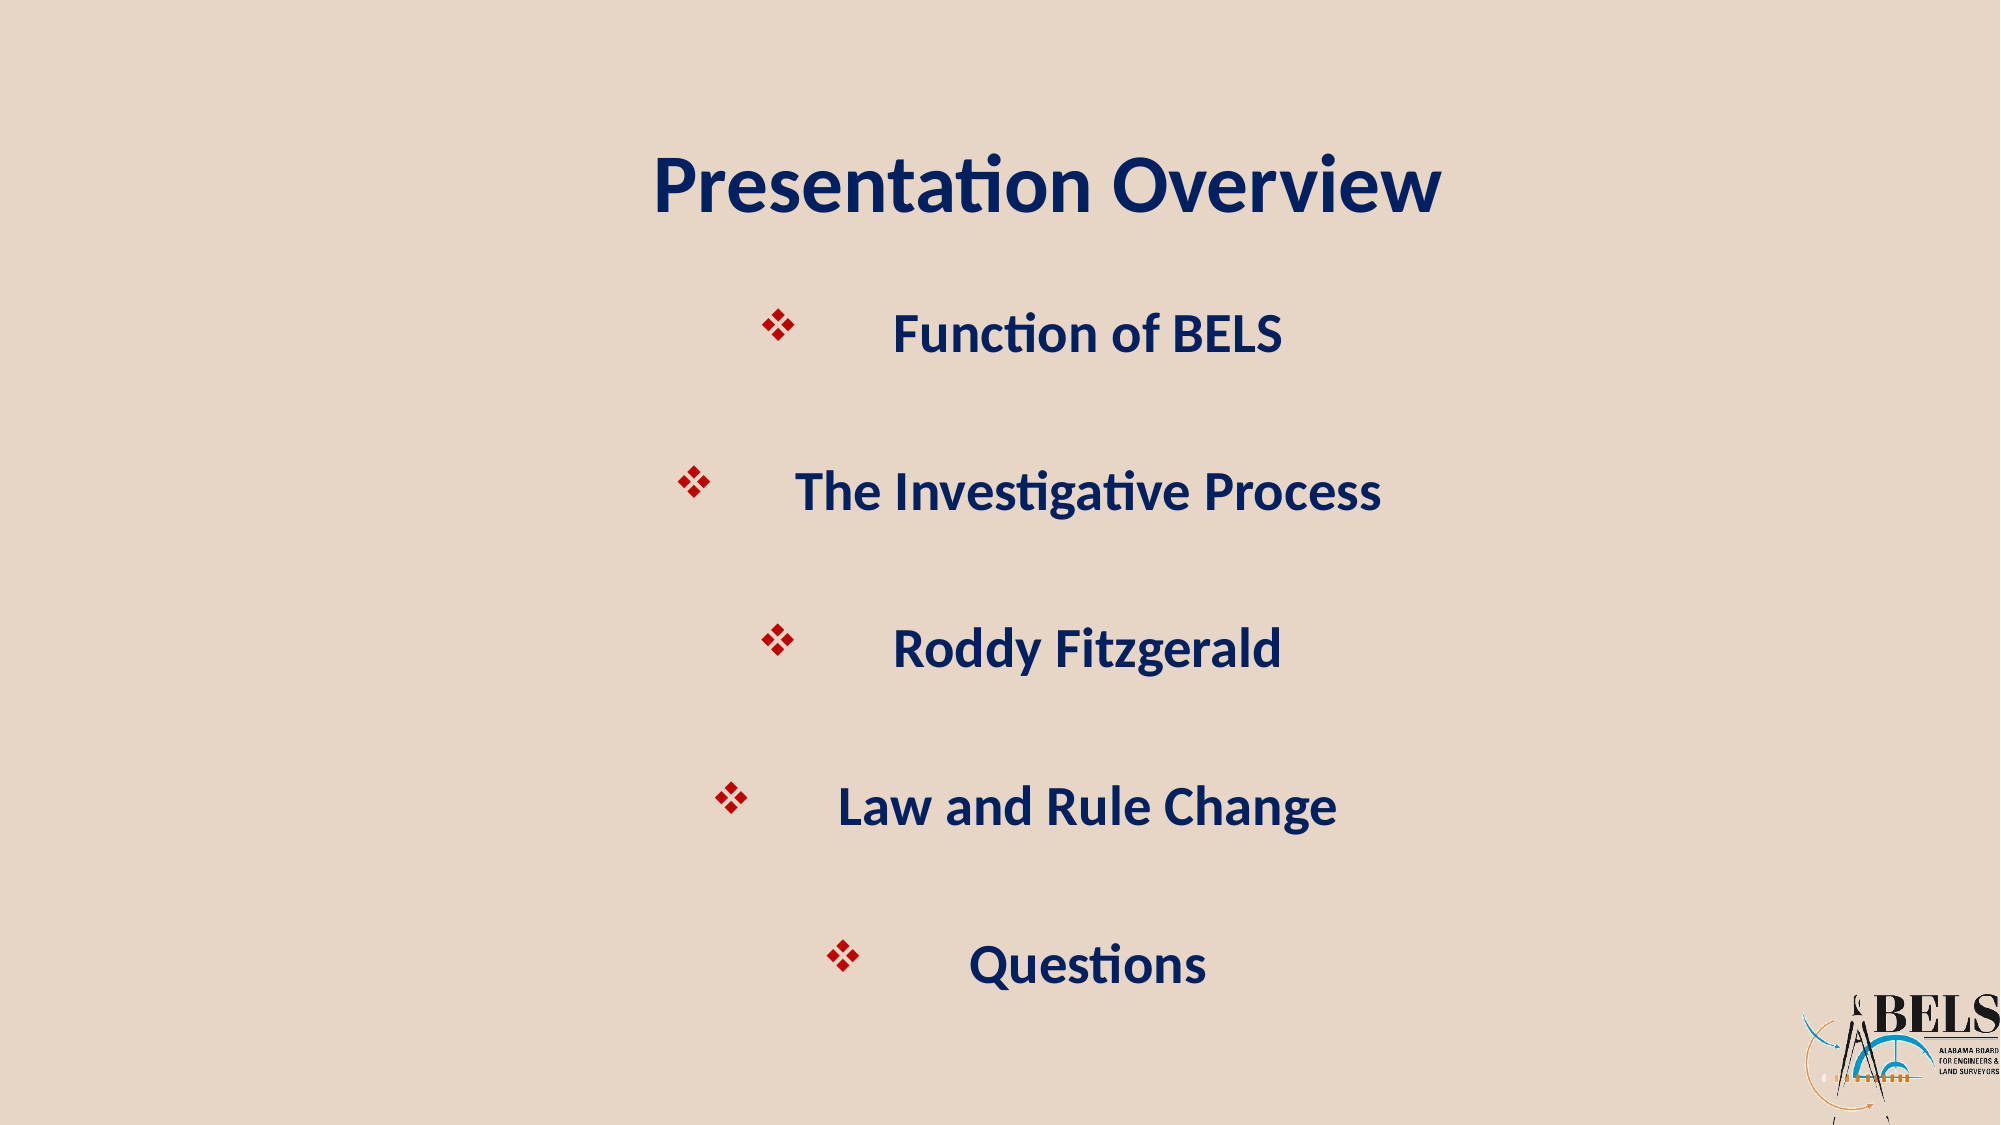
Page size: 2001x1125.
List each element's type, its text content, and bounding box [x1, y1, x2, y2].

picture [1801, 994, 2000, 1125]
title Presentation Overview [138, 76, 1864, 294]
list Function of BELS The Investigative Process Roddy Fitzgerald Law and Rule Change Questions [208, 295, 1934, 1010]
